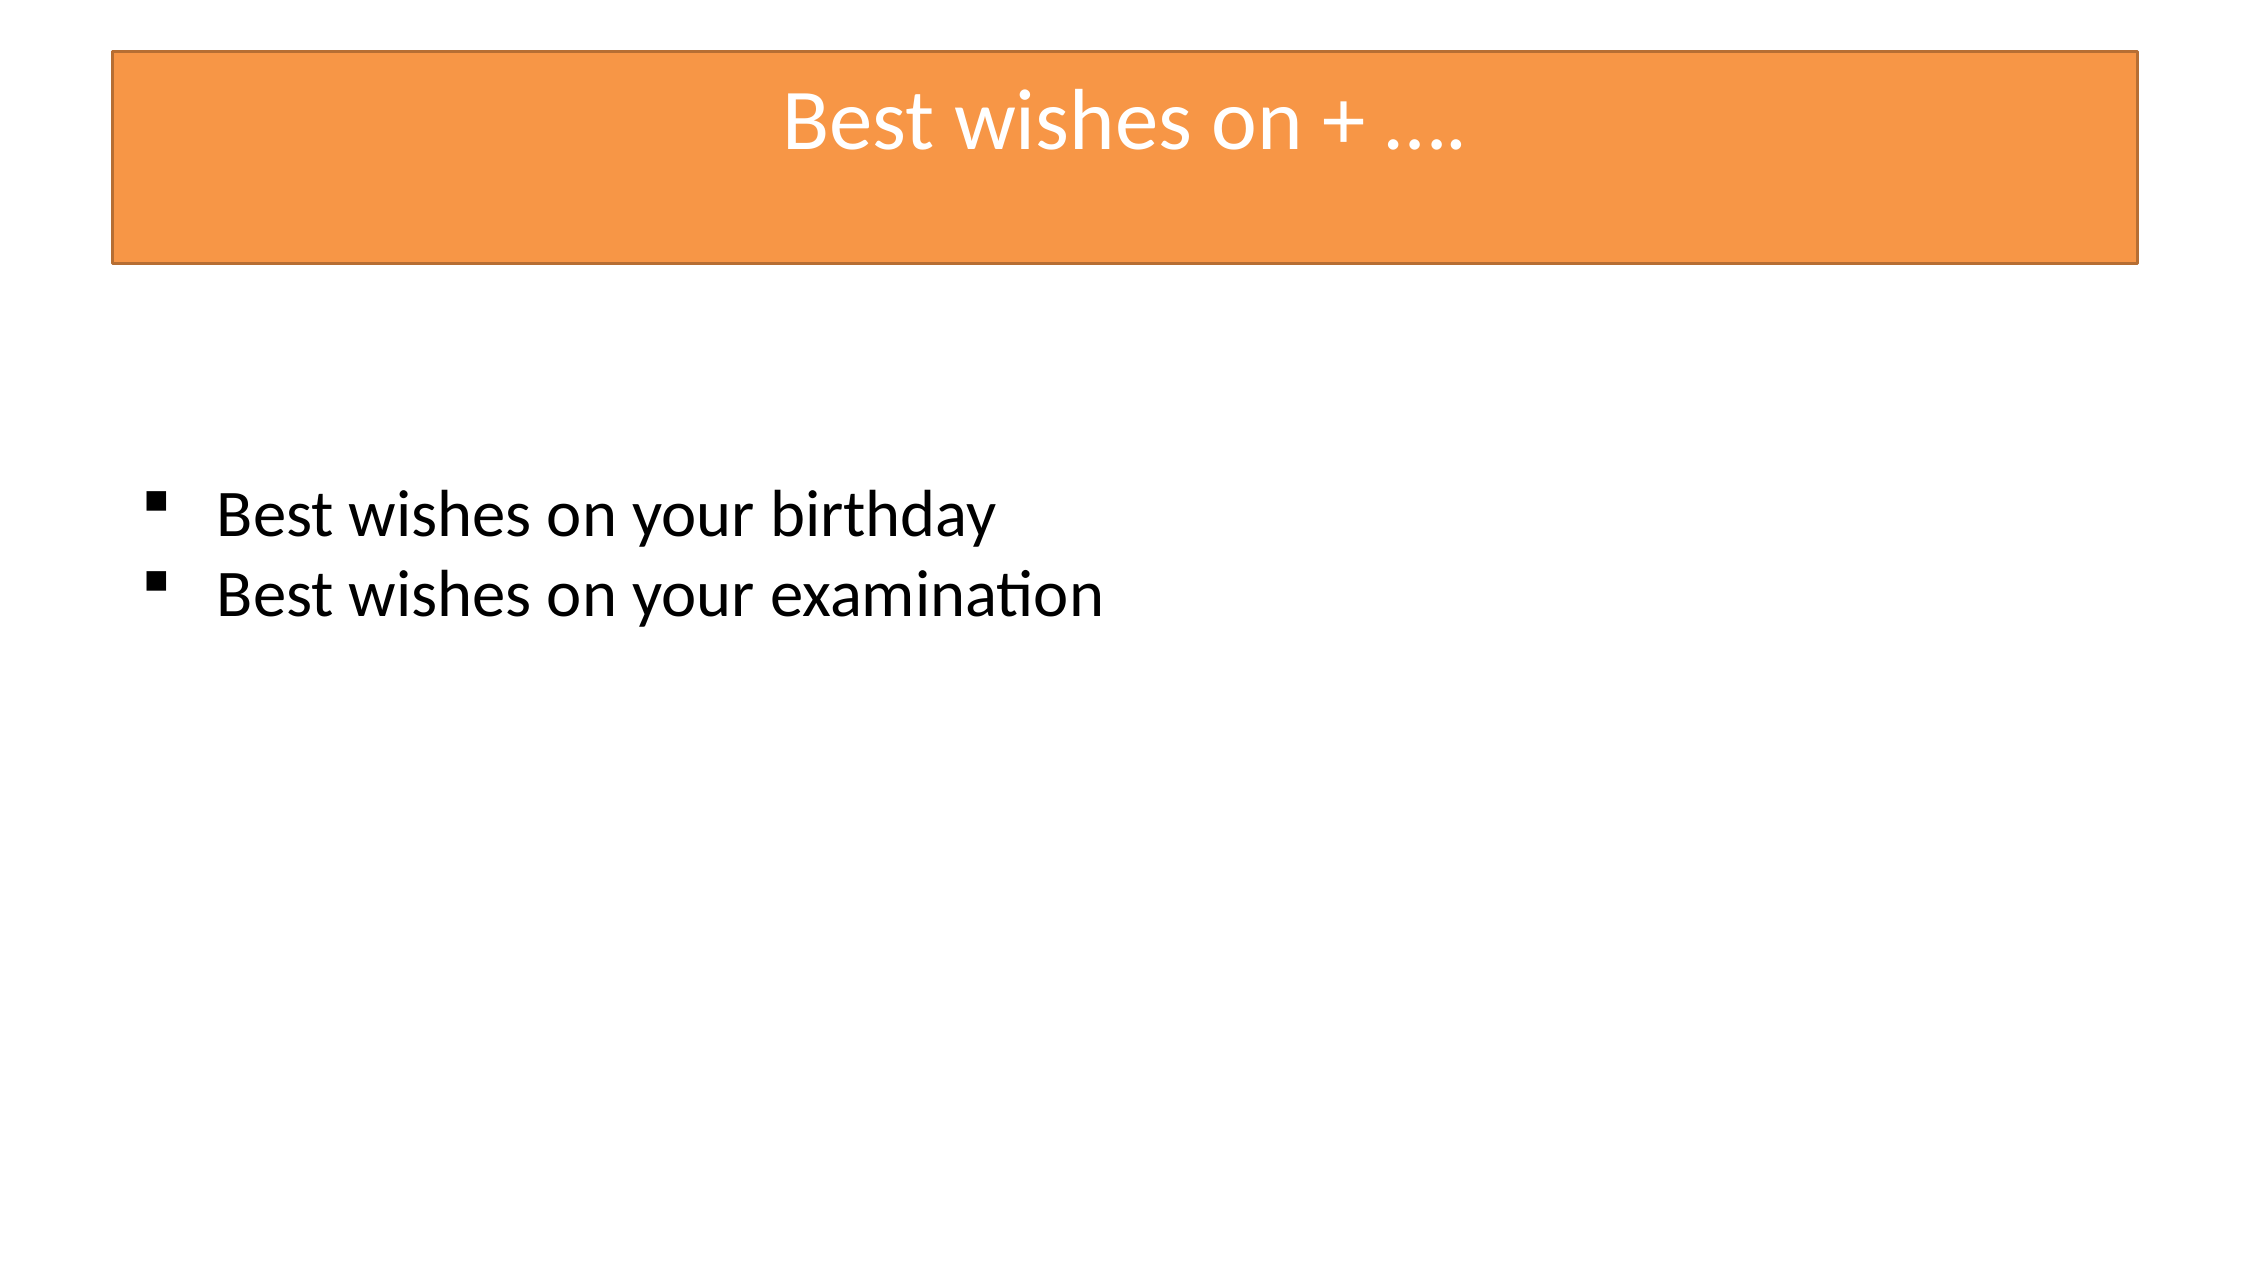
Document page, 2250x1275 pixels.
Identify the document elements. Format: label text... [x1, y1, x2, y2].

title Best wishes on + …. [111, 50, 2139, 265]
text_box Best wishes on your birthday Best wishes on your examination [127, 462, 2090, 638]
